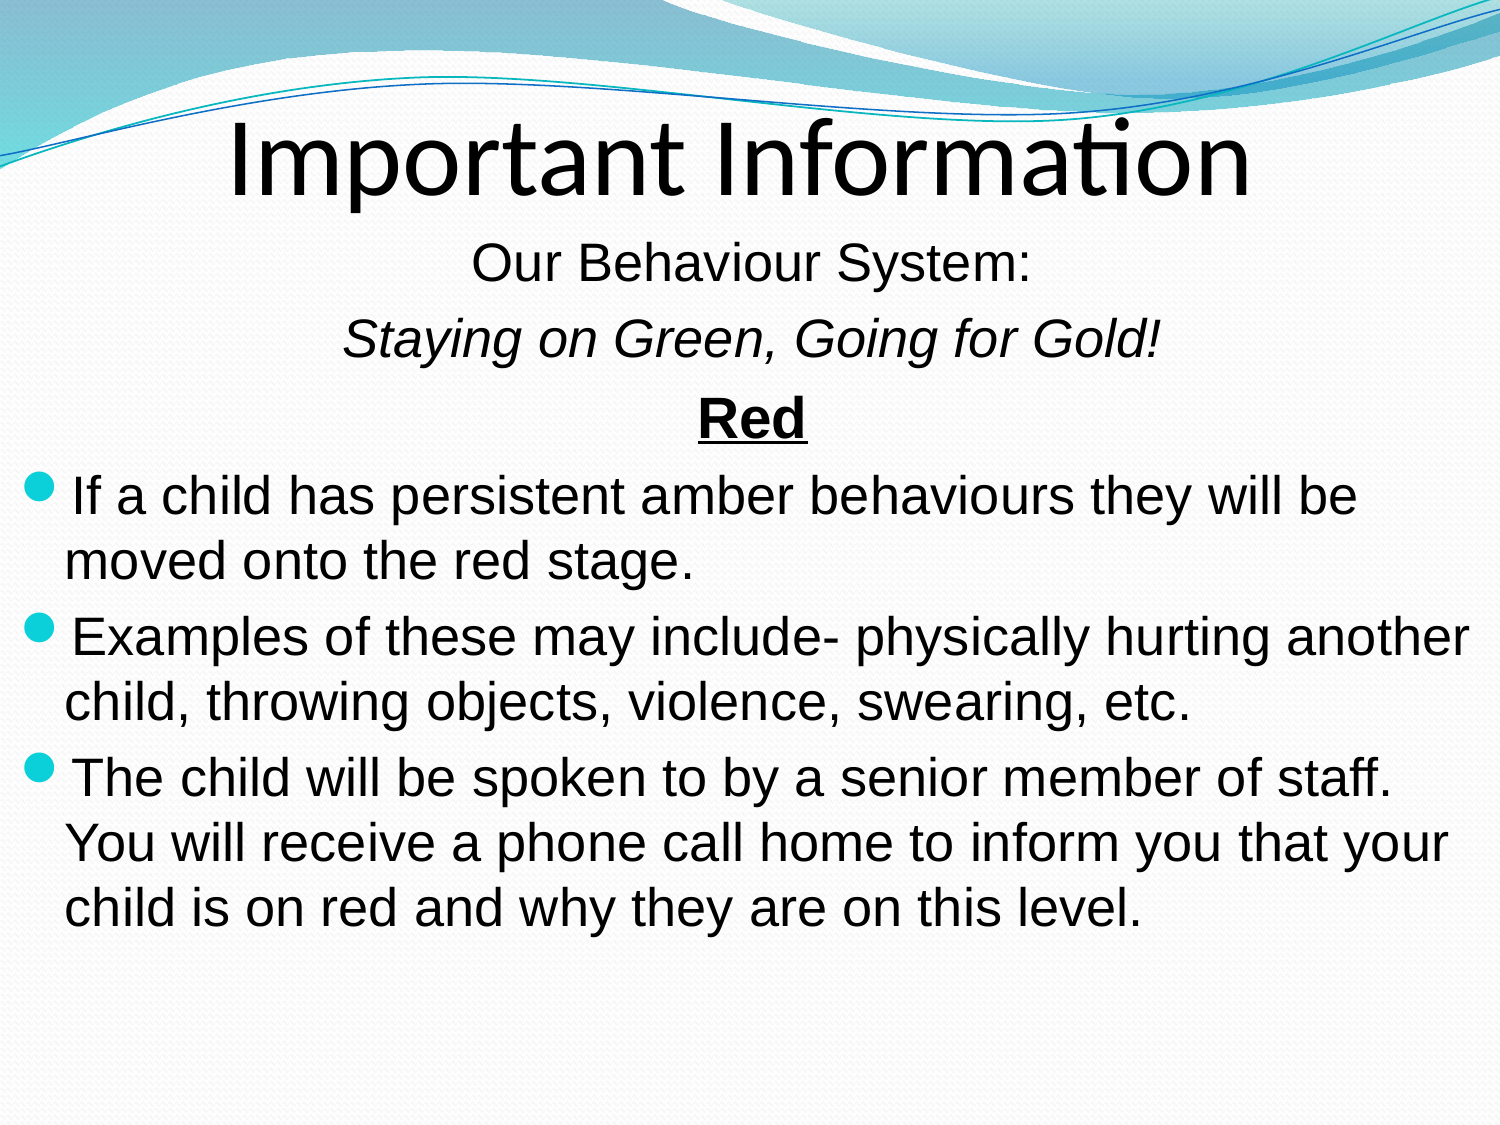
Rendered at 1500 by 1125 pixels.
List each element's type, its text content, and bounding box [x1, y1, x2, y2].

title Important Information [64, 30, 1416, 219]
list Our Behaviour System: Staying on Green, Going for Gold! Red If a child has persistent amber behaviours they will be moved onto the red stage. Examples of these may include- physically hurting another child, throwing objects, violence, swearing, etc. The child will be spoken to by a senior member of staff. You will receive a phone call home to inform you that your child is on red and why they are on this level. [4, 219, 1500, 1125]
